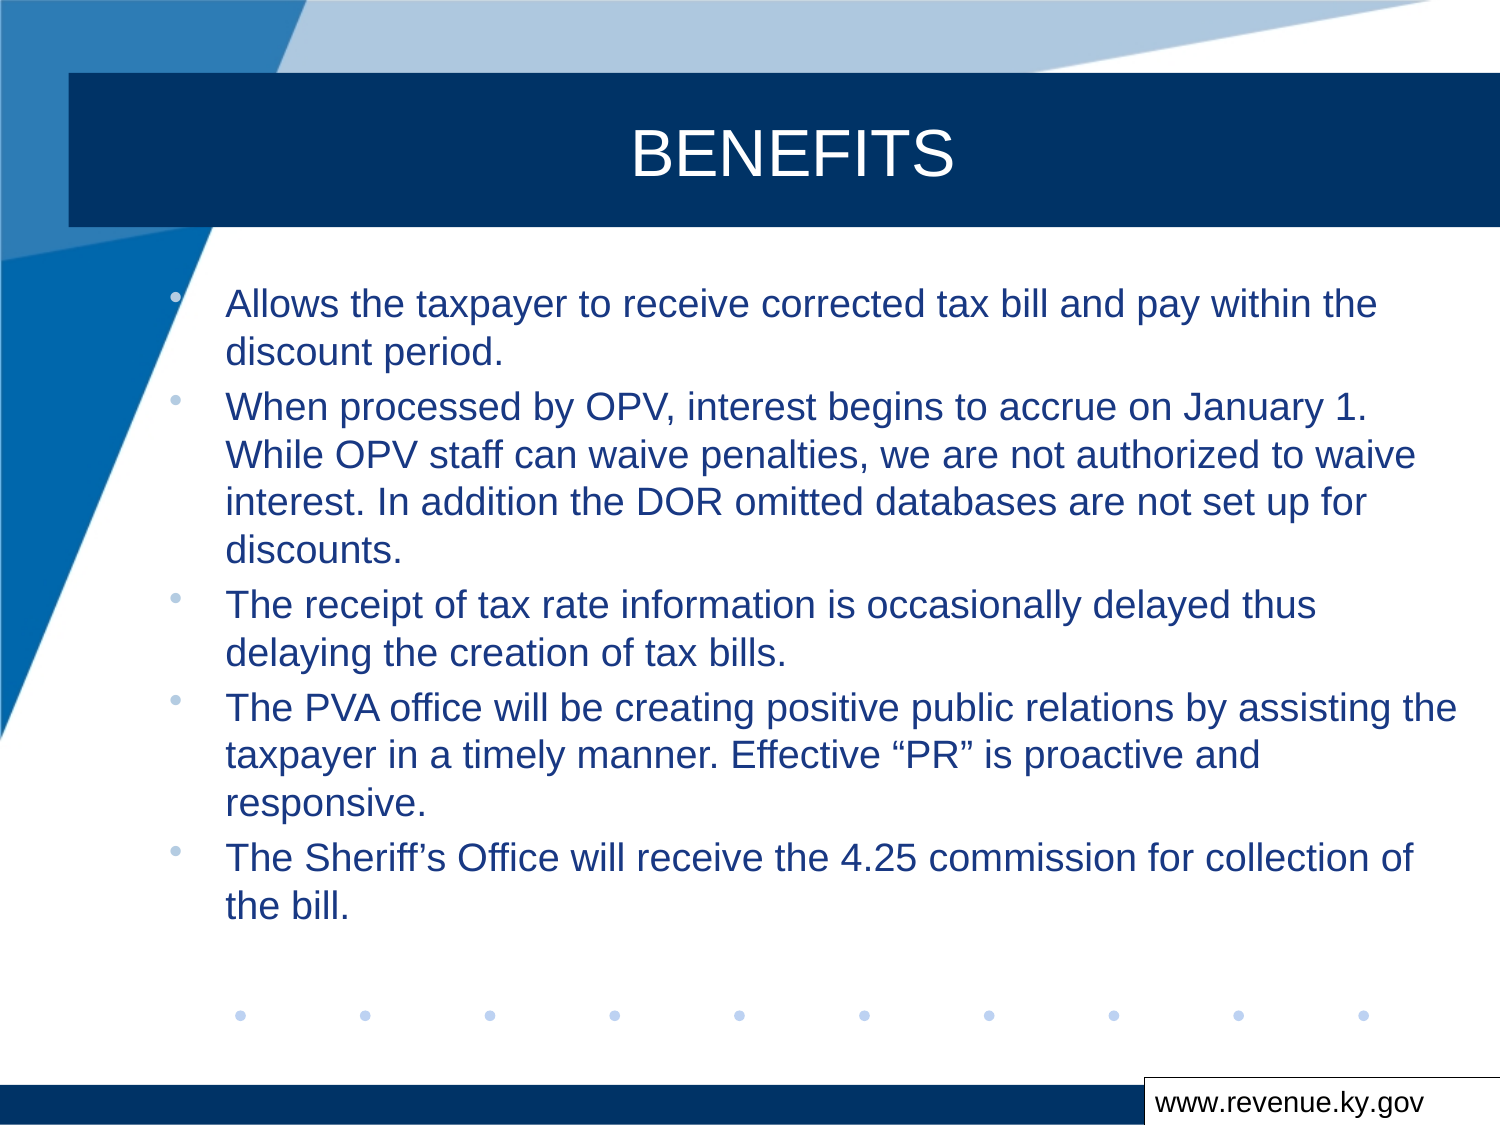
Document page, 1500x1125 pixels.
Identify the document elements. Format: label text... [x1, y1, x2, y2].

list Allows the taxpayer to receive corrected tax bill and pay within the discount period. When processed by OPV, interest begins to accrue on January 1. While OPV staff can waive penalties, we are not authorized to waive interest. In addition the DOR omitted databases are not set up for discounts. The receipt of tax rate information is occasionally delayed thus delaying the creation of tax bills. The PVA office will be creating positive public relations by assisting the taxpayer in a timely manner. Effective “PR” is proactive and responsive. The Sheriff’s Office will receive the 4.25 commission for collection of the bill. [154, 270, 1475, 1013]
picture [0, 0, 1500, 842]
title BENEFITS [68, 72, 1500, 228]
